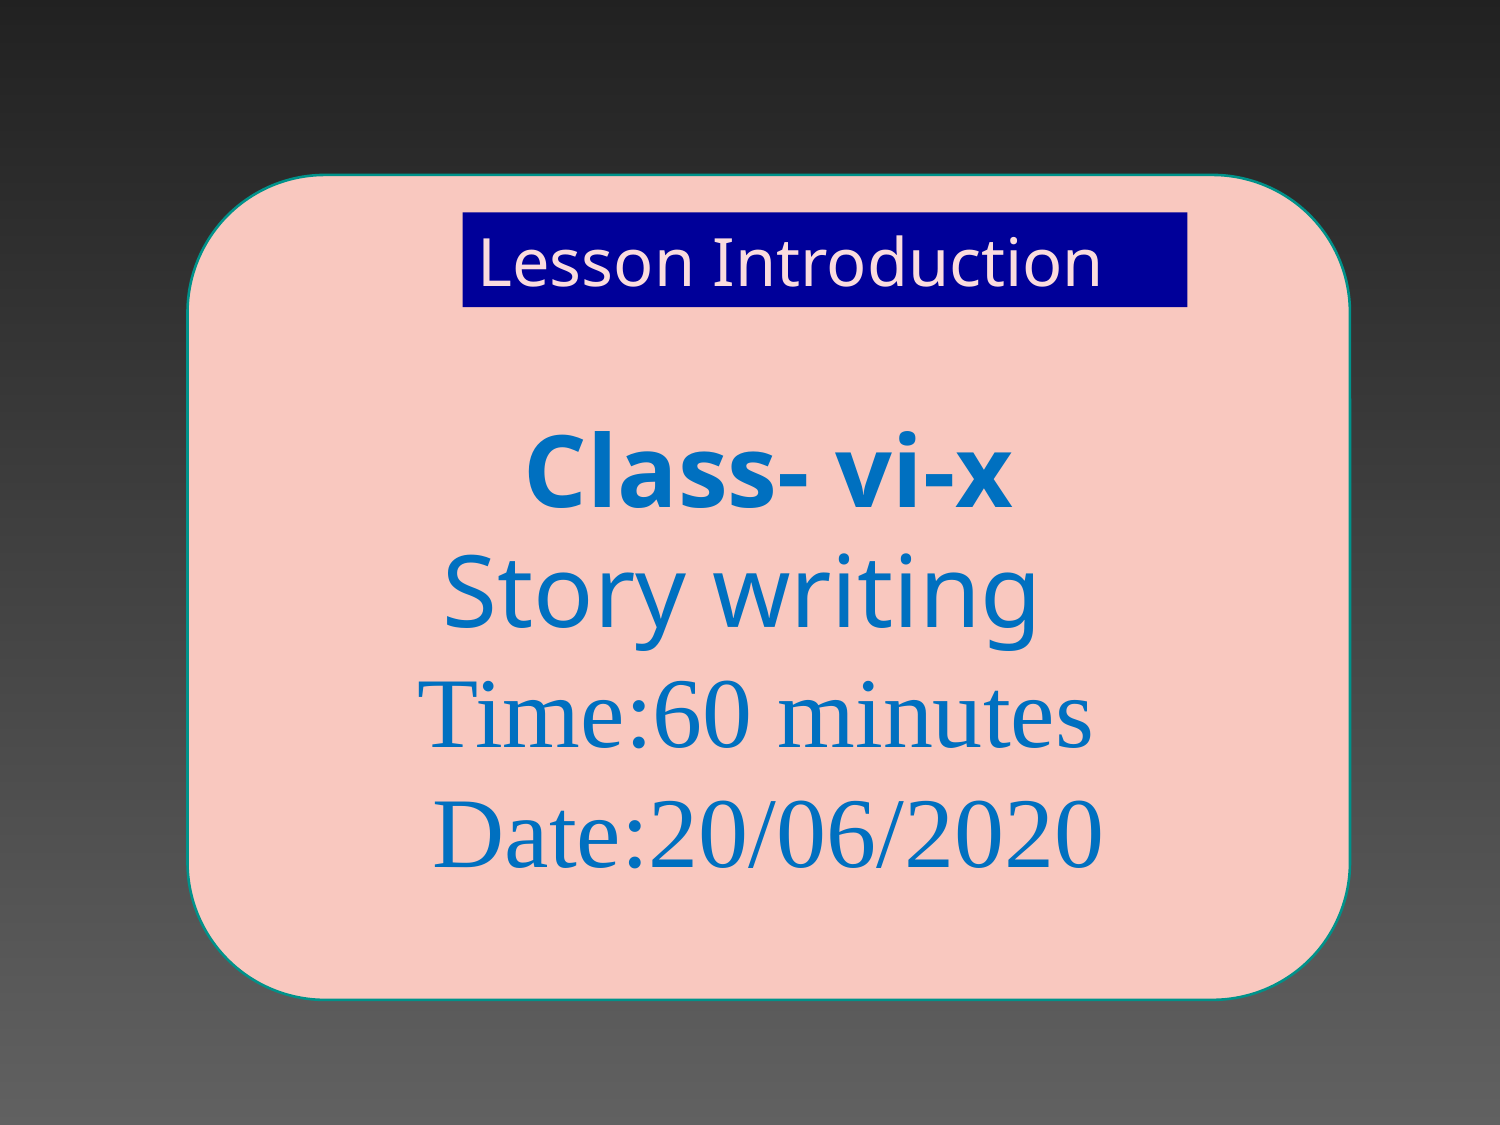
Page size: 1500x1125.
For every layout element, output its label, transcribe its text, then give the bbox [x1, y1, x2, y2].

text_box Lesson Introduction [462, 212, 1188, 308]
text_box Class- vi-x Story writing Time:60 minutes Date:20/06/2020 [186, 173, 1352, 1002]
